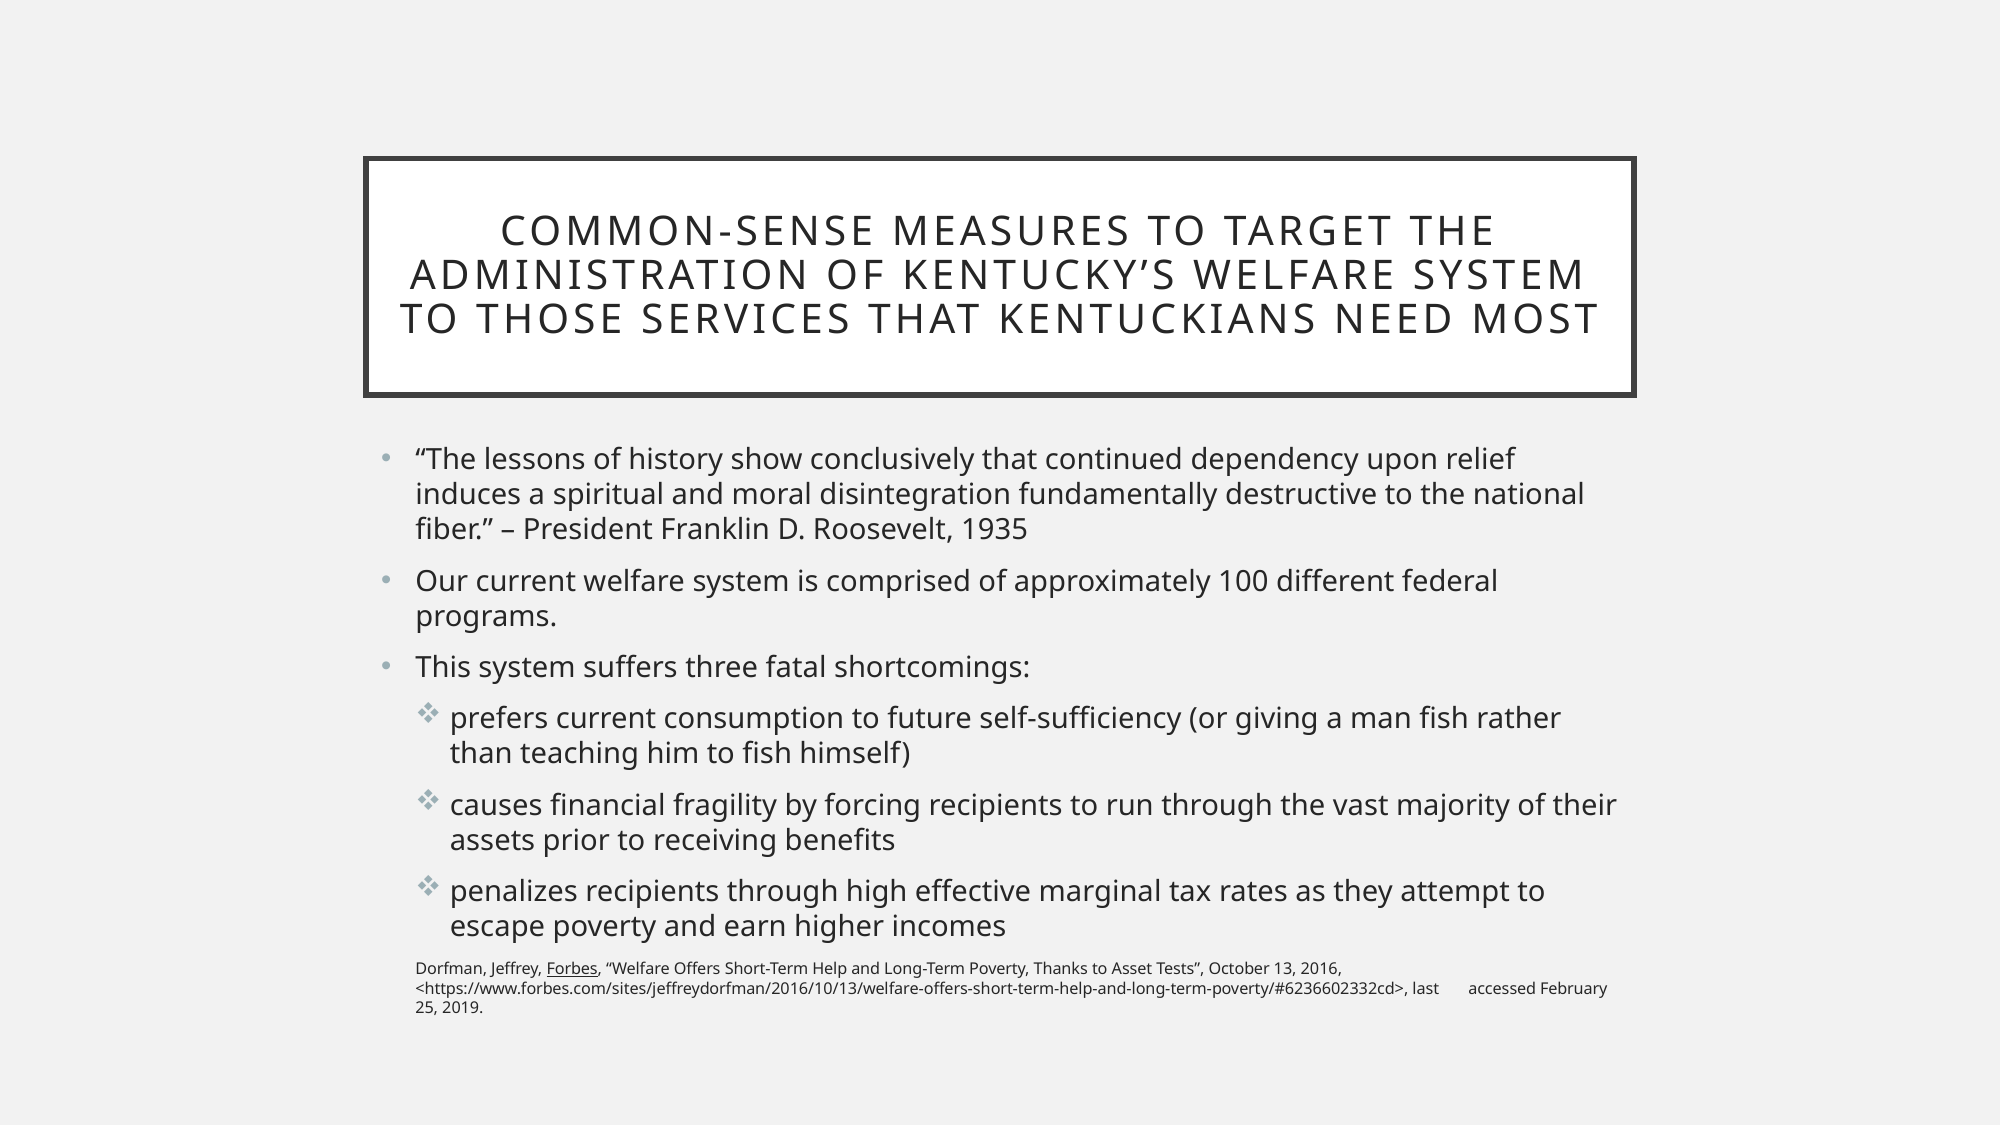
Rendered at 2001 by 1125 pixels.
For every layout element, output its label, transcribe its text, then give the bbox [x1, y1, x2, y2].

list “The lessons of history show conclusively that continued dependency upon relief induces a spiritual and moral disintegration fundamentally destructive to the national fiber.” – President Franklin D. Roosevelt, 1935 Our current welfare system is comprised of approximately 100 different federal programs. This system suffers three fatal shortcomings: prefers current consumption to future self-sufficiency (or giving a man fish rather than teaching him to fish himself) causes financial fragility by forcing recipients to run through the vast majority of their assets prior to receiving benefits penalizes recipients through high effective marginal tax rates as they attempt to escape poverty and earn higher incomes Dorfman, Jeffrey, Forbes, “Welfare Offers Short-Term Help and Long-Term Poverty, Thanks to Asset Tests”, October 13, 2016, <https://www.forbes.com/sites/jeffreydorfman/2016/10/13/welfare-offers-short-term-help-and-long-term-poverty/#6236602332cd>, last accessed February 25, 2019. [366, 432, 1634, 1027]
title common-sense measures to target the administration of Kentucky’s welfare system to those services that Kentuckians need most [363, 156, 1637, 398]
